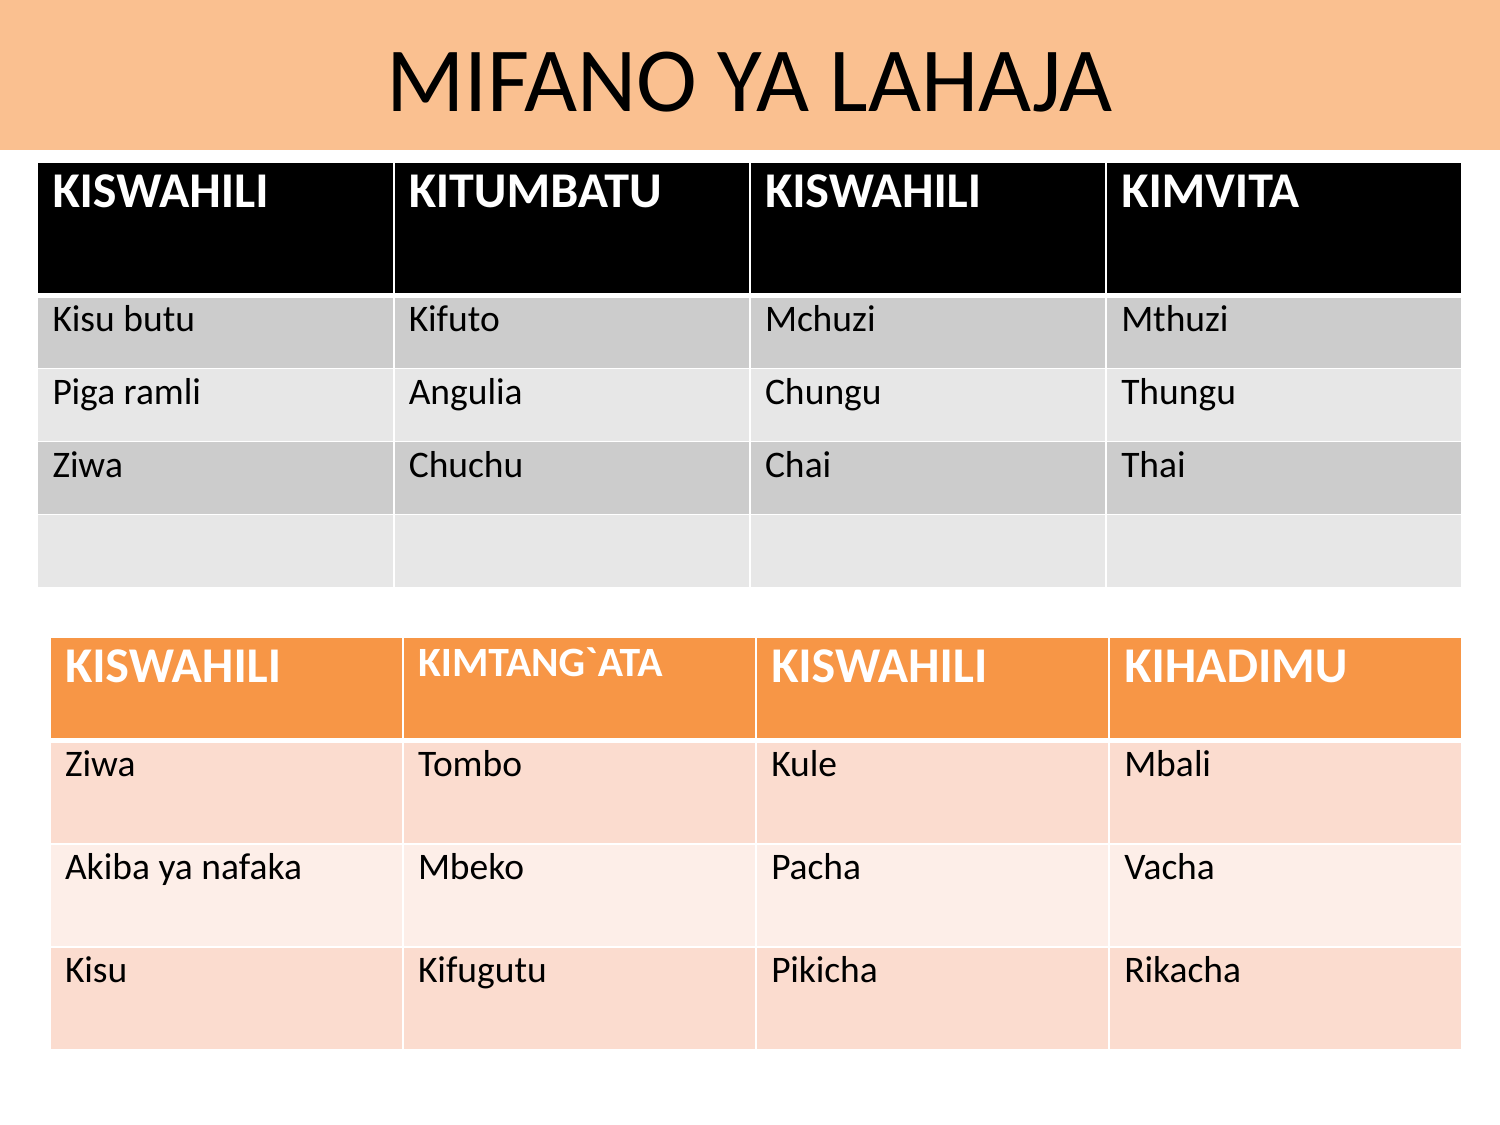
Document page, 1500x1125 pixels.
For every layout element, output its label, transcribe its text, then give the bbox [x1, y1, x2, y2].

title MIFANO YA LAHAJA [0, 0, 1500, 150]
table_cell [1107, 515, 1461, 587]
table_cell Tombo [404, 743, 755, 843]
table_cell Chai [751, 442, 1105, 514]
table_cell Ziwa [51, 743, 402, 843]
table_cell Pacha [757, 845, 1108, 946]
table_cell [395, 515, 749, 587]
table_cell Chungu [751, 369, 1105, 441]
table_header KISWAHILI [51, 638, 402, 738]
table_header KISWAHILI [757, 638, 1108, 738]
table_cell Angulia [395, 369, 749, 441]
table_cell Ziwa [38, 442, 393, 514]
table_cell Pikicha [757, 948, 1108, 1049]
table_cell Rikacha [1110, 948, 1461, 1049]
table_header KIMTANG`ATA [404, 638, 755, 738]
table_cell Thai [1107, 442, 1461, 514]
table_cell Akiba ya nafaka [51, 845, 402, 946]
table_cell Chuchu [395, 442, 749, 514]
table_cell Thungu [1107, 369, 1461, 441]
table_header KISWAHILI [38, 163, 393, 293]
table_cell [751, 515, 1105, 587]
table_header KITUMBATU [395, 163, 749, 293]
table_cell Mchuzi [751, 298, 1105, 368]
table_header KIMVITA [1107, 163, 1461, 293]
table_cell Piga ramli [38, 369, 393, 441]
table_cell Mthuzi [1107, 298, 1461, 368]
table_cell Vacha [1110, 845, 1461, 946]
table_cell Kisu [51, 948, 402, 1049]
table_cell [38, 515, 393, 587]
table_cell Mbali [1110, 743, 1461, 843]
table_header KIHADIMU [1110, 638, 1461, 738]
table_header KISWAHILI [751, 163, 1105, 293]
table_cell Mbeko [404, 845, 755, 946]
table_cell Kifuto [395, 298, 749, 368]
table_cell Kifugutu [404, 948, 755, 1049]
table_cell Kisu butu [38, 298, 393, 368]
table_cell Kule [757, 743, 1108, 843]
